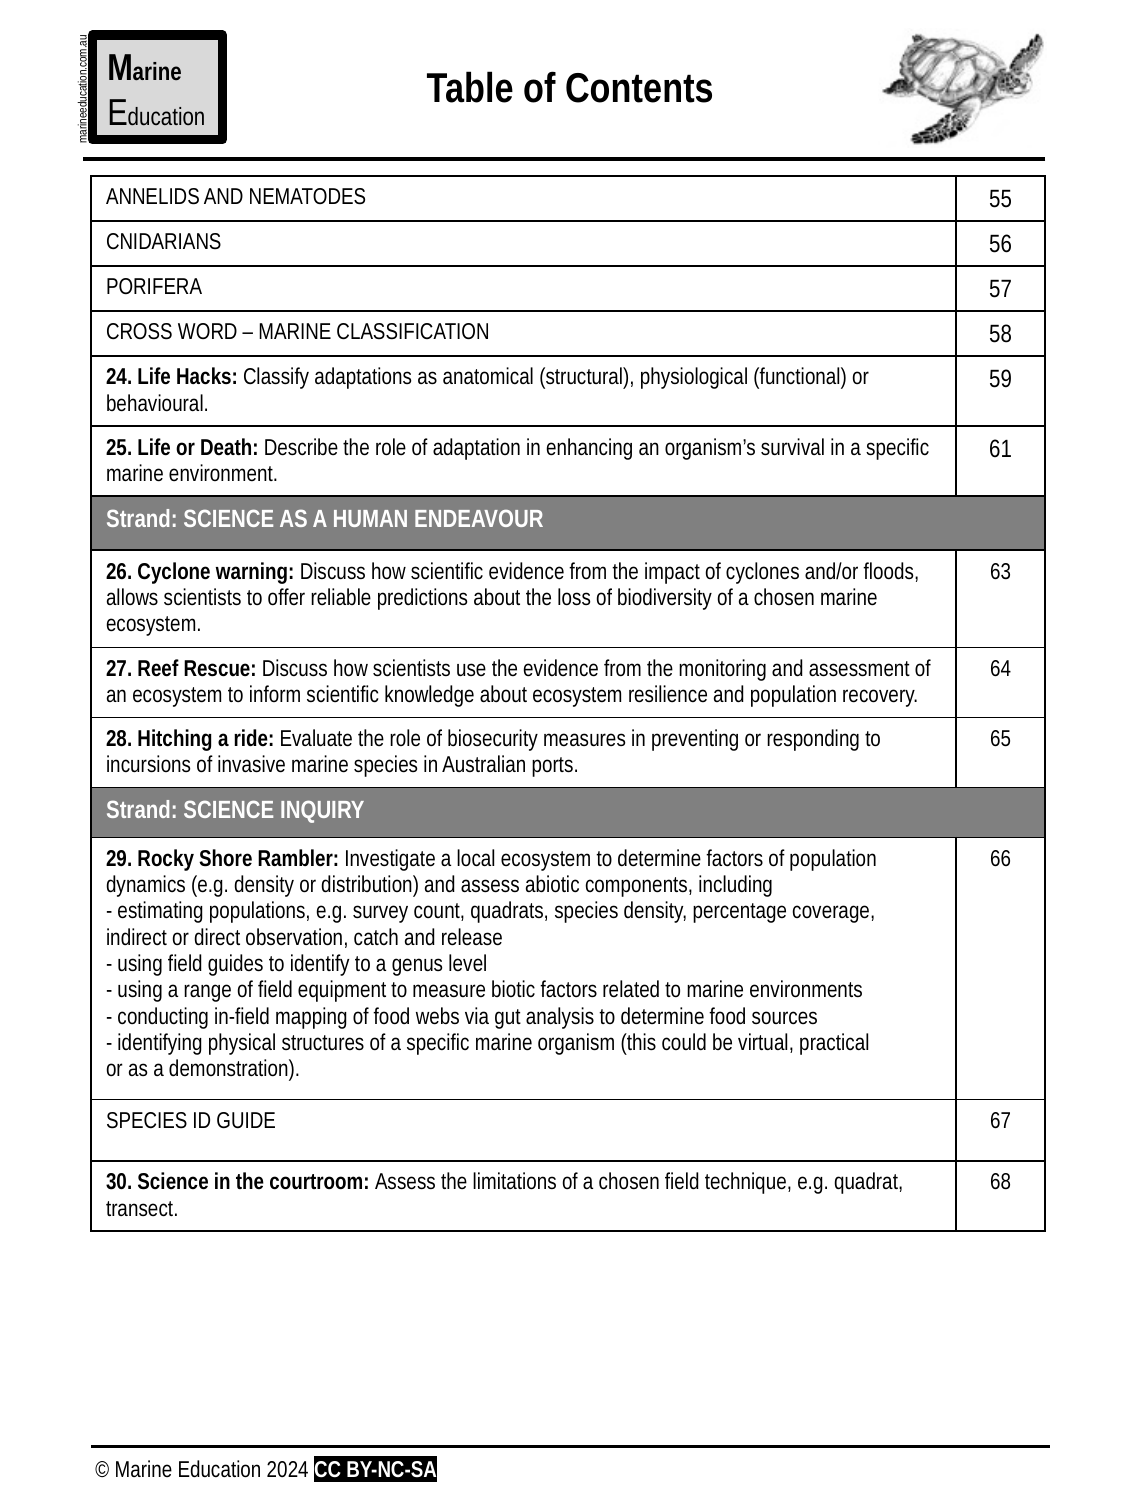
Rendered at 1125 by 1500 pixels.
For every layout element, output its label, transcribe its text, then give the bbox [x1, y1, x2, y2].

table_header ANNELIDS AND NEMATODES [92, 177, 955, 220]
table_cell PORIFERA [92, 267, 955, 310]
table_cell 59 [957, 357, 1044, 425]
table_cell 56 [957, 222, 1044, 265]
table_cell SPECIES ID GUIDE [92, 1100, 955, 1160]
table_cell CROSS WORD – MARINE CLASSIFICATION [92, 312, 955, 355]
text_box Marine Education [97, 35, 223, 140]
table_cell 29. Rocky Shore Rambler: Investigate a local ecosystem to determine factors of population dynamics (e.g. density or distribution) and assess abiotic components, including - estimating populations, e.g. survey count, quadrats, species density, percentage coverage, indirect or direct observation, catch and release - using field guides to identify to a genus level - using a range of field equipment to measure biotic factors related to marine environments - conducting in-field mapping of food webs via gut analysis to determine food sources - identifying physical structures of a specific marine organism (this could be virtual, practical or as a demonstration). [92, 838, 955, 1099]
table_cell 25. Life or Death: Describe the role of adaptation in enhancing an organism’s survival in a specific marine environment. [92, 427, 955, 495]
text_box © Marine Education 2024 CC BY-NC-SA [80, 1446, 454, 1500]
table_cell 68 [957, 1162, 1044, 1230]
text_box marineeducation.com.au [67, 0, 97, 159]
table_cell Strand: SCIENCE AS A HUMAN ENDEAVOUR [92, 497, 1044, 549]
table_cell 27. Reef Rescue: Discuss how scientists use the evidence from the monitoring and assessment of an ecosystem to inform scientific knowledge about ecosystem resilience and population recovery. [92, 648, 955, 717]
table_cell 65 [957, 718, 1044, 787]
table_cell 26. Cyclone warning: Discuss how scientific evidence from the impact of cyclones and/or floods, allows scientists to offer reliable predictions about the loss of biodiversity of a chosen marine ecosystem. [92, 551, 955, 647]
table_cell 30. Science in the courtroom: Assess the limitations of a chosen field technique, e.g. quadrat, transect. [92, 1162, 955, 1230]
table_cell 64 [957, 648, 1044, 717]
picture [878, 28, 1047, 148]
table_cell 58 [957, 312, 1044, 355]
table_cell 67 [957, 1100, 1044, 1160]
table_cell 28. Hitching a ride: Evaluate the role of biosecurity measures in preventing or responding to incursions of invasive marine species in Australian ports. [92, 718, 955, 787]
table_cell 24. Life Hacks: Classify adaptations as anatomical (structural), physiological (functional) or behavioural. [92, 357, 955, 425]
text_box Table of Contents [226, 52, 873, 118]
table_cell CNIDARIANS [92, 222, 955, 265]
table_cell 63 [957, 551, 1044, 647]
table_header 55 [957, 177, 1044, 220]
table_cell 61 [957, 427, 1044, 495]
table_cell 57 [957, 267, 1044, 310]
table_cell Strand: SCIENCE INQUIRY [92, 788, 1044, 837]
table_cell 66 [957, 838, 1044, 1099]
